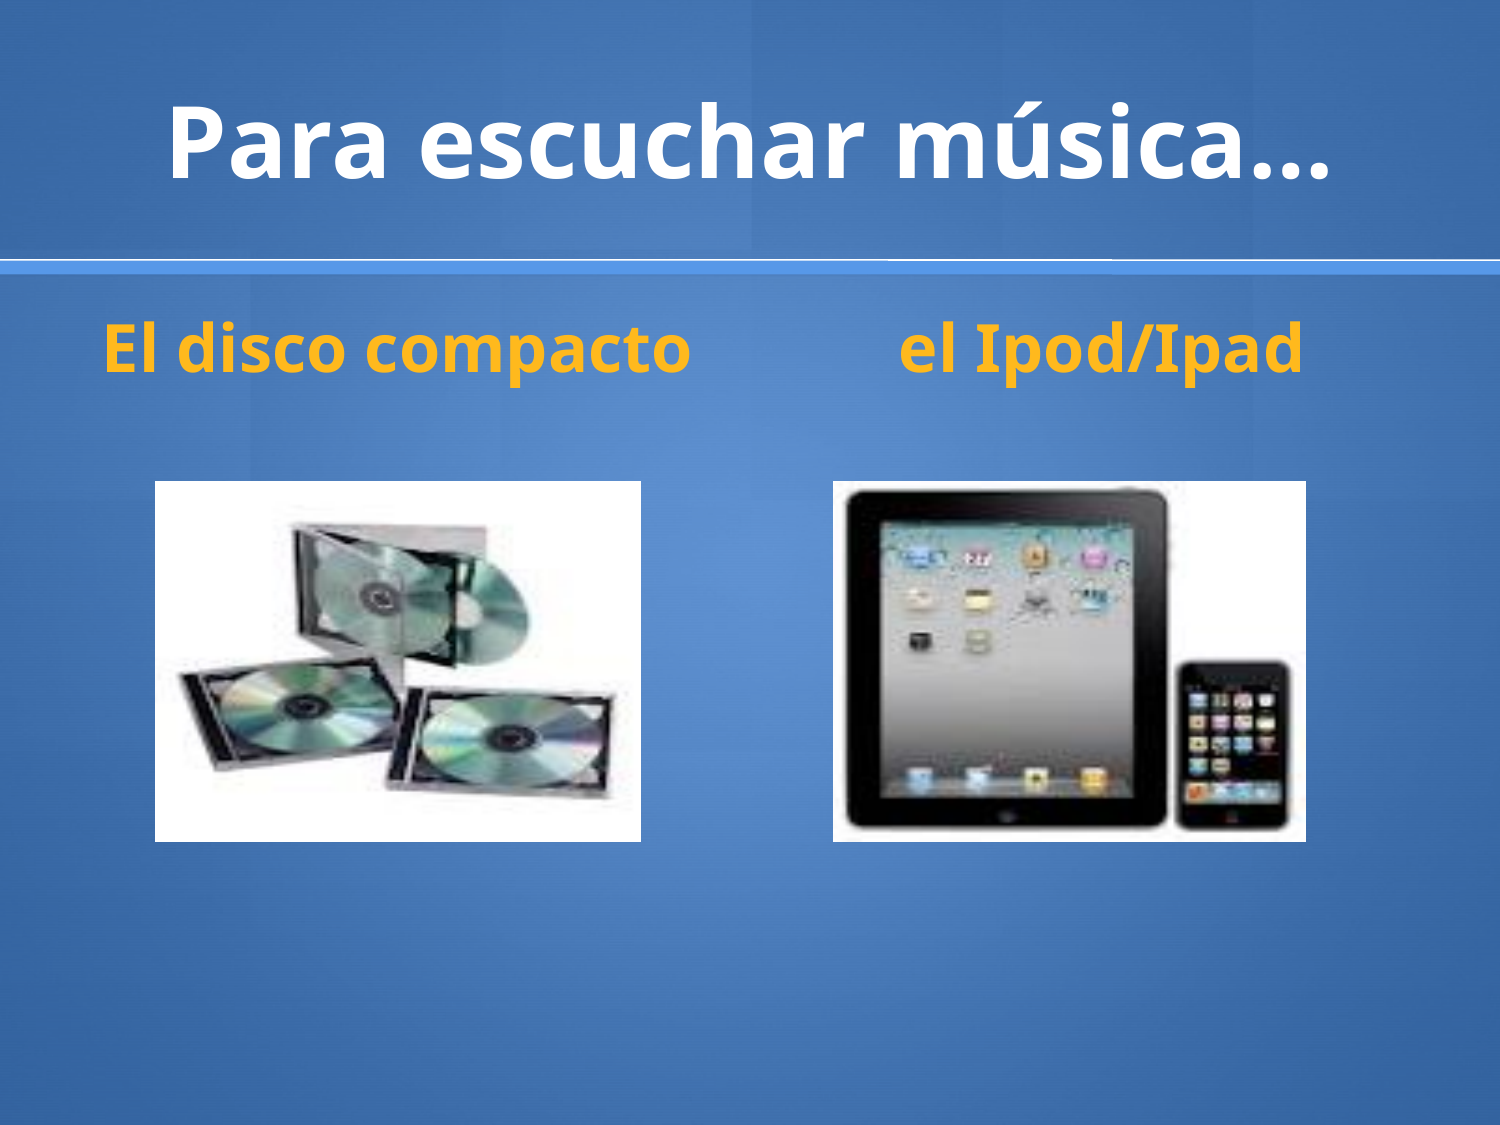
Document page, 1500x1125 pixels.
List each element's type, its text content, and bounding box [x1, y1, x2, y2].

picture [0, 0, 1500, 259]
text_box el Ipod/Ipad [779, 305, 1425, 386]
title Para escuchar música… [74, 44, 1426, 234]
picture [0, 275, 1500, 1125]
list El disco compacto [74, 284, 721, 408]
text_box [833, 481, 1306, 842]
